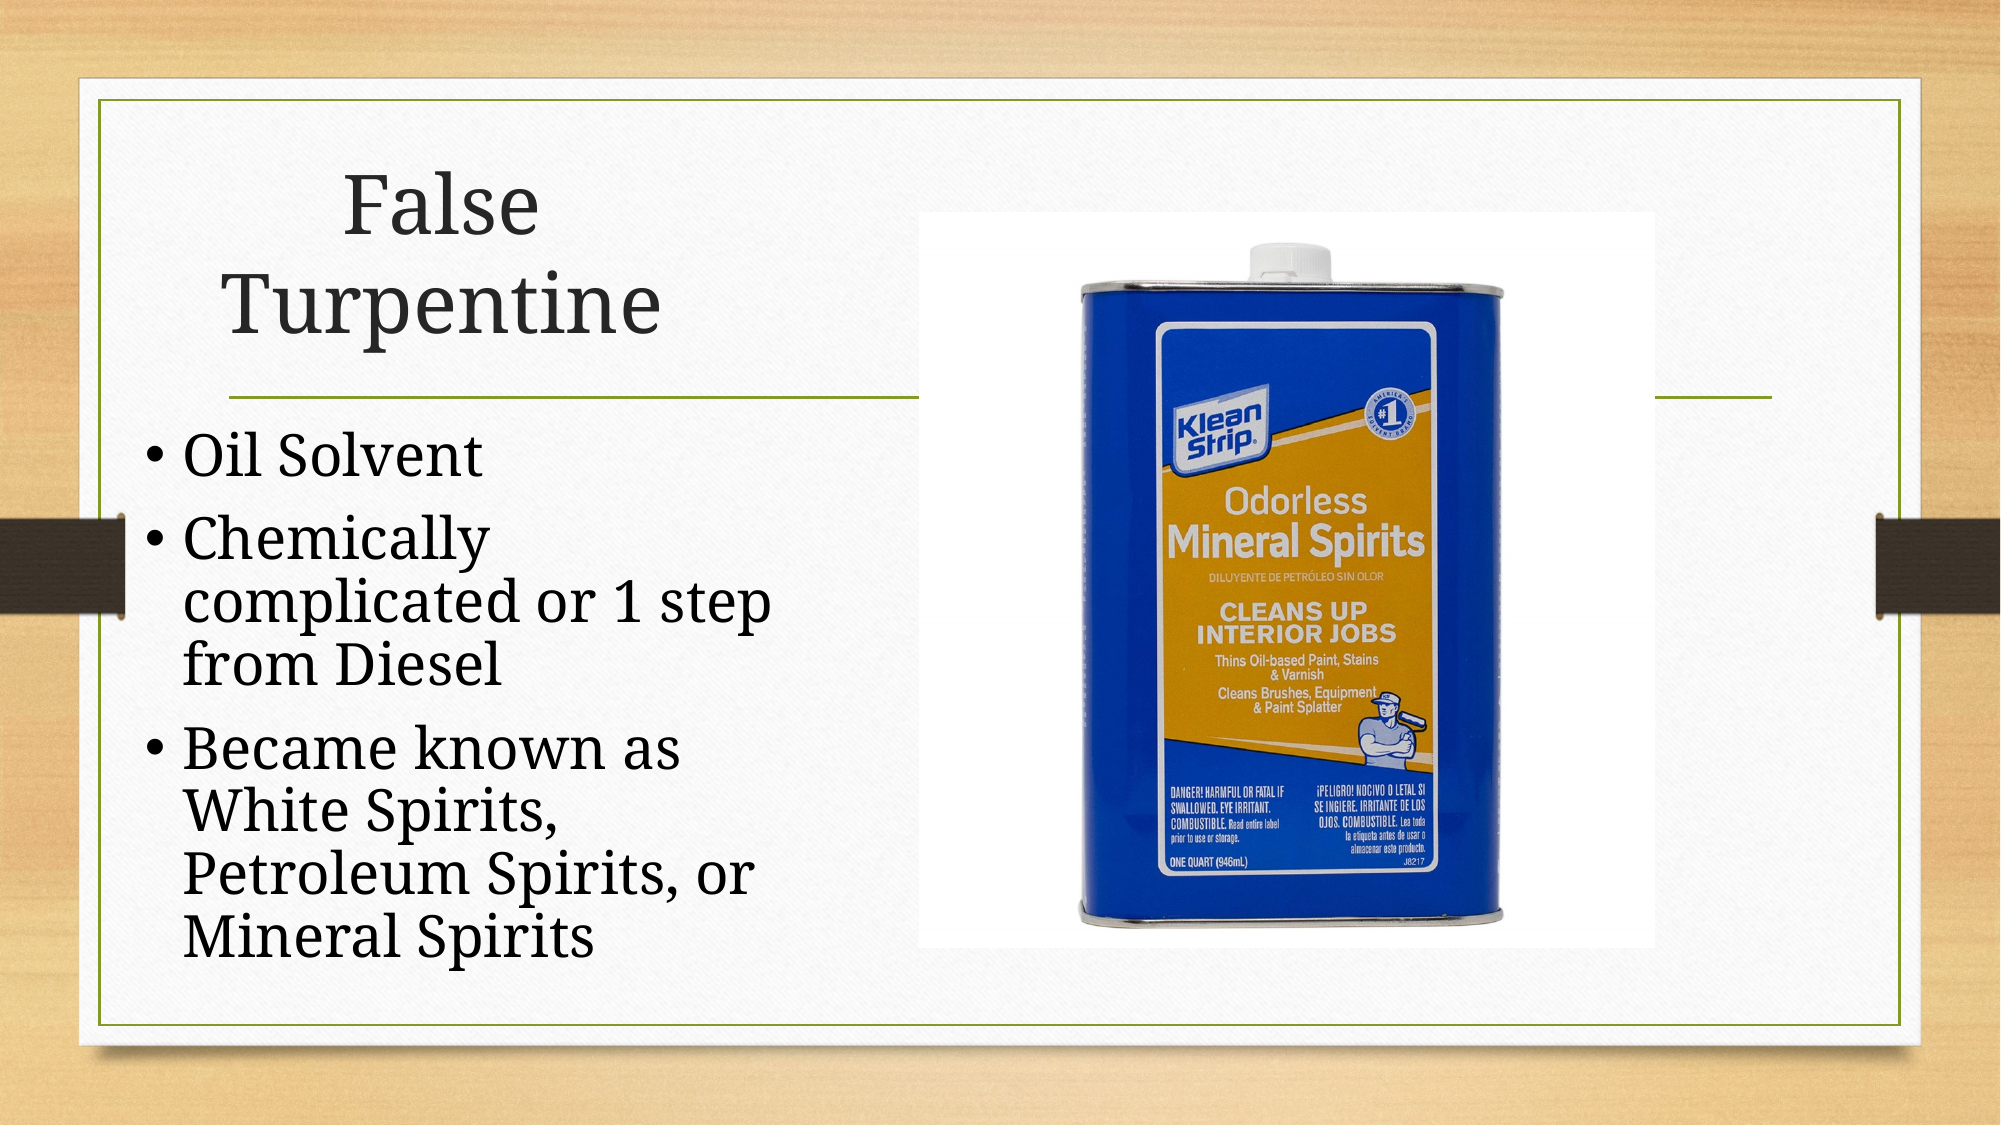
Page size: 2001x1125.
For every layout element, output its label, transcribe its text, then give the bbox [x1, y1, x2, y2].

text_box Oil Solvent Chemically complicated or 1 step from Diesel Became known as White Spirits, Petroleum Spirits, or Mineral Spirits [129, 418, 791, 1014]
title False Turpentine [139, 144, 746, 359]
picture [0, 0, 2001, 1125]
